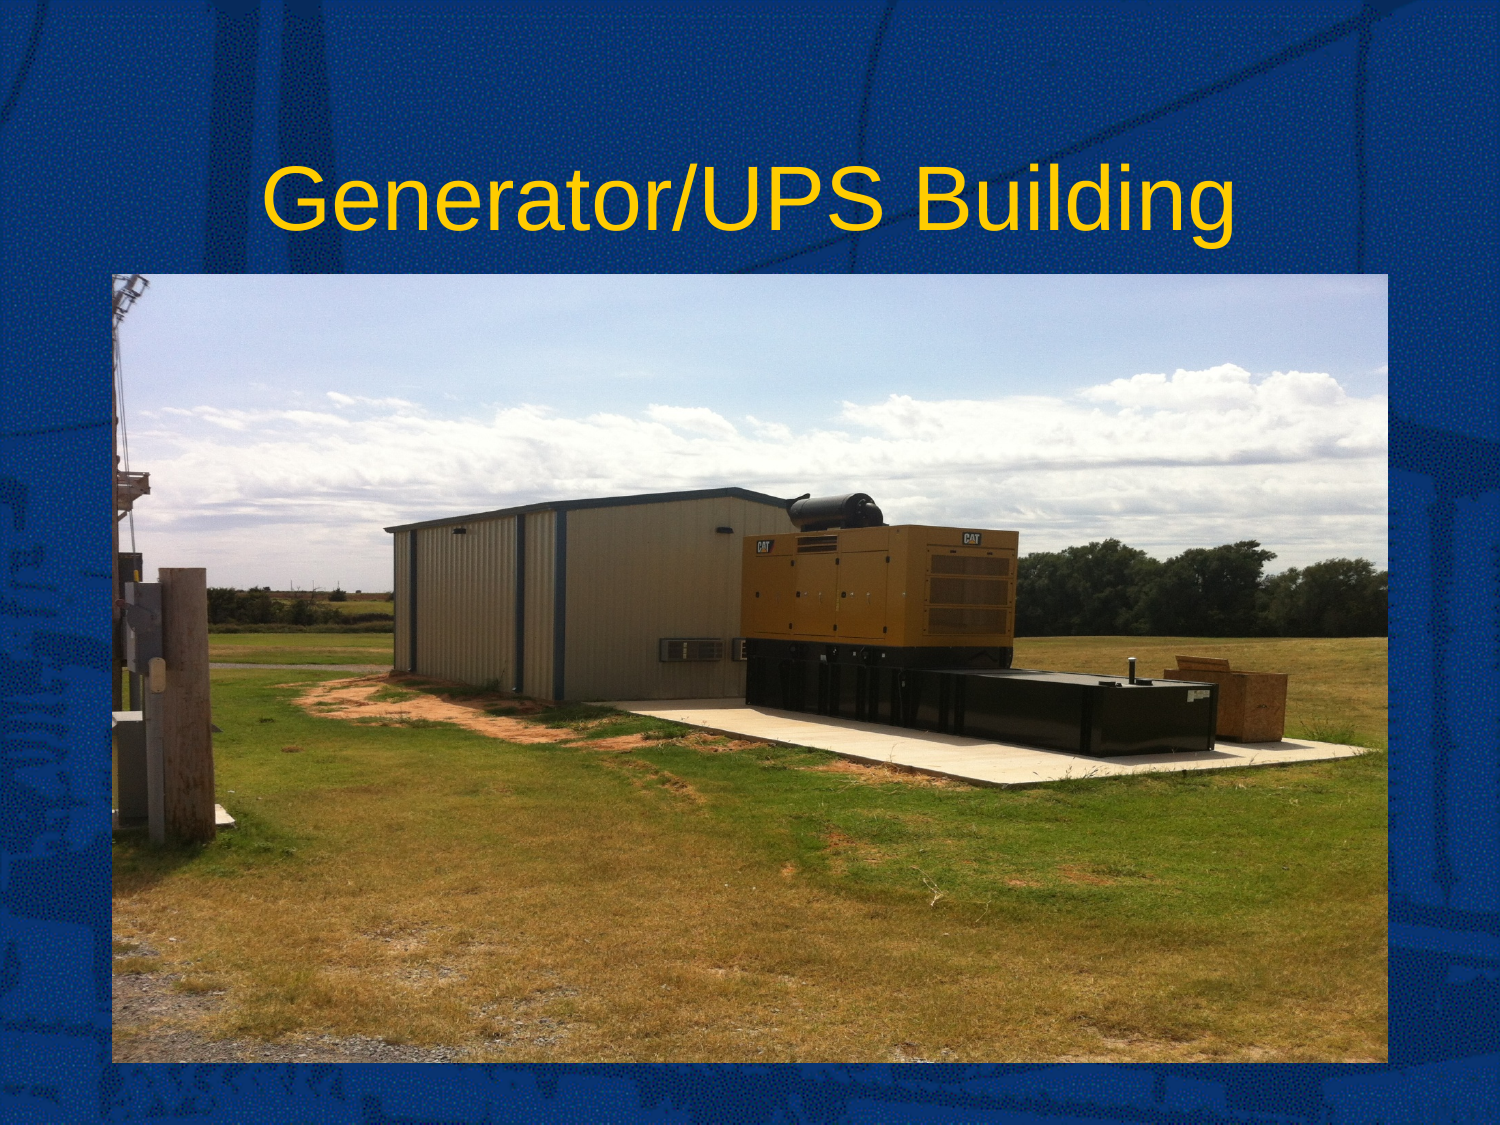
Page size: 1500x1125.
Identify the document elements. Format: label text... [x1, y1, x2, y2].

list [112, 274, 1388, 1063]
picture [0, 0, 1500, 1125]
title Generator/UPS Building [112, 99, 1388, 274]
